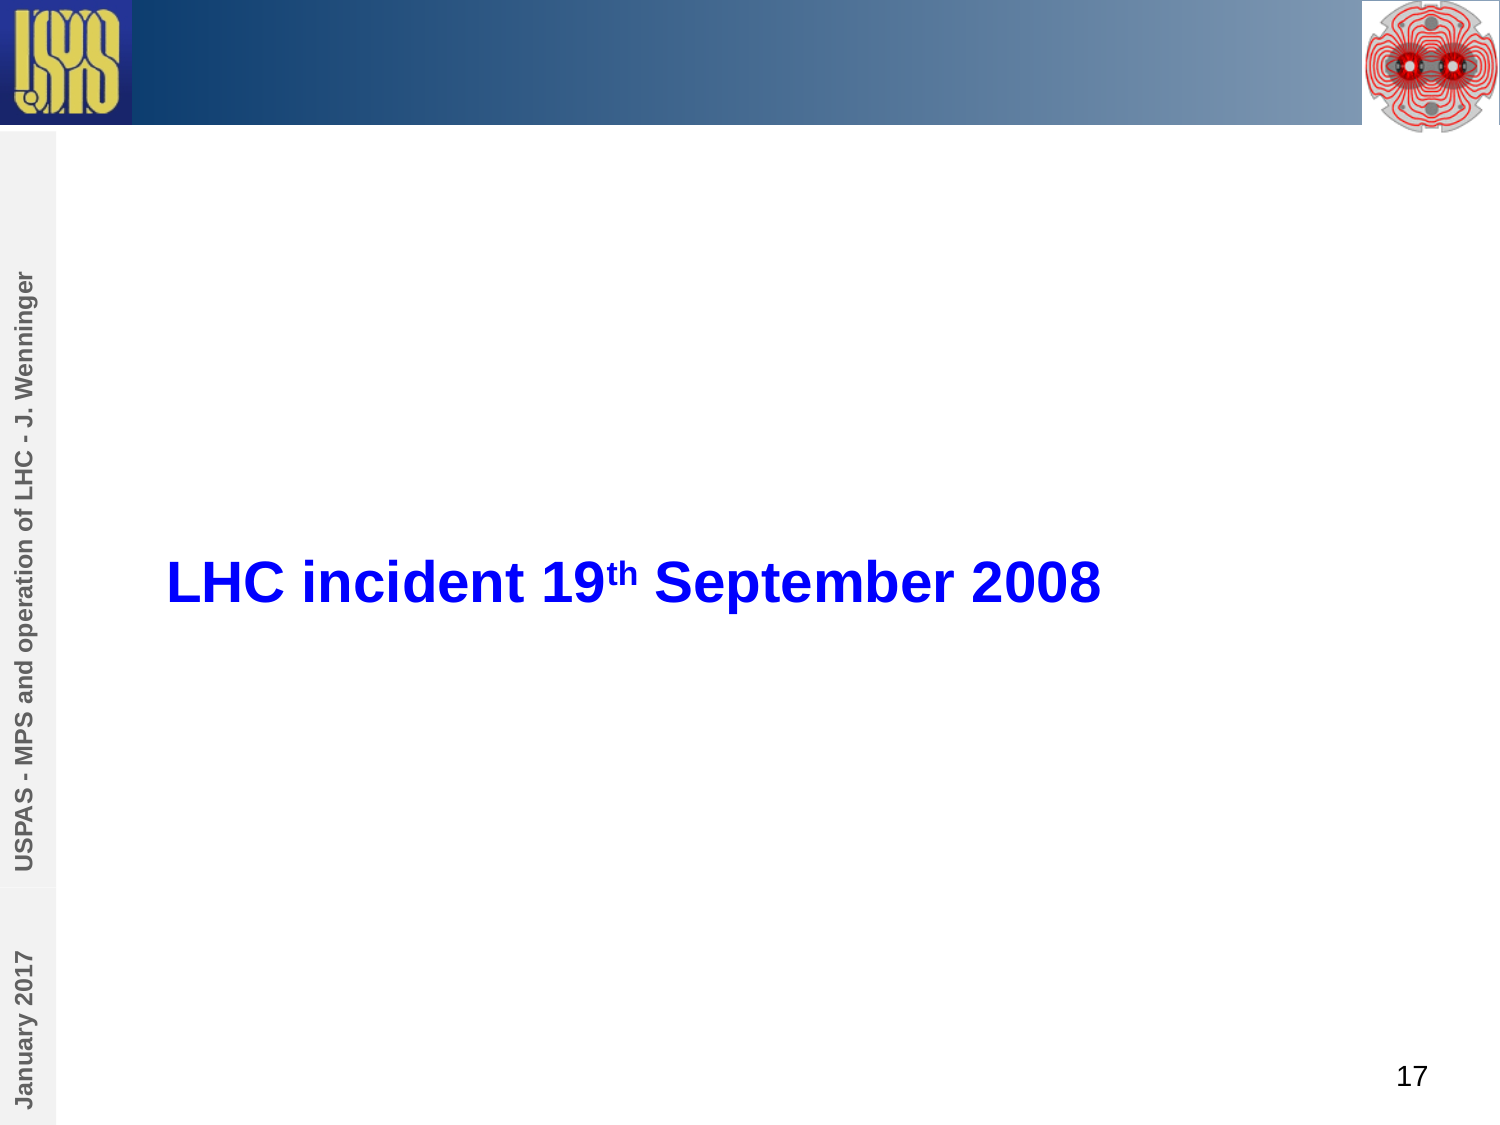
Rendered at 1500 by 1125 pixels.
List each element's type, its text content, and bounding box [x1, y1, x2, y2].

slide_number 17 [1293, 1049, 1444, 1103]
text_box LHC incident 19th September 2008 [151, 537, 1396, 622]
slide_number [0, 888, 57, 1125]
picture [0, 0, 132, 125]
footer USPAS - MPS and operation of LHC - J. Wenninger [0, 131, 57, 888]
